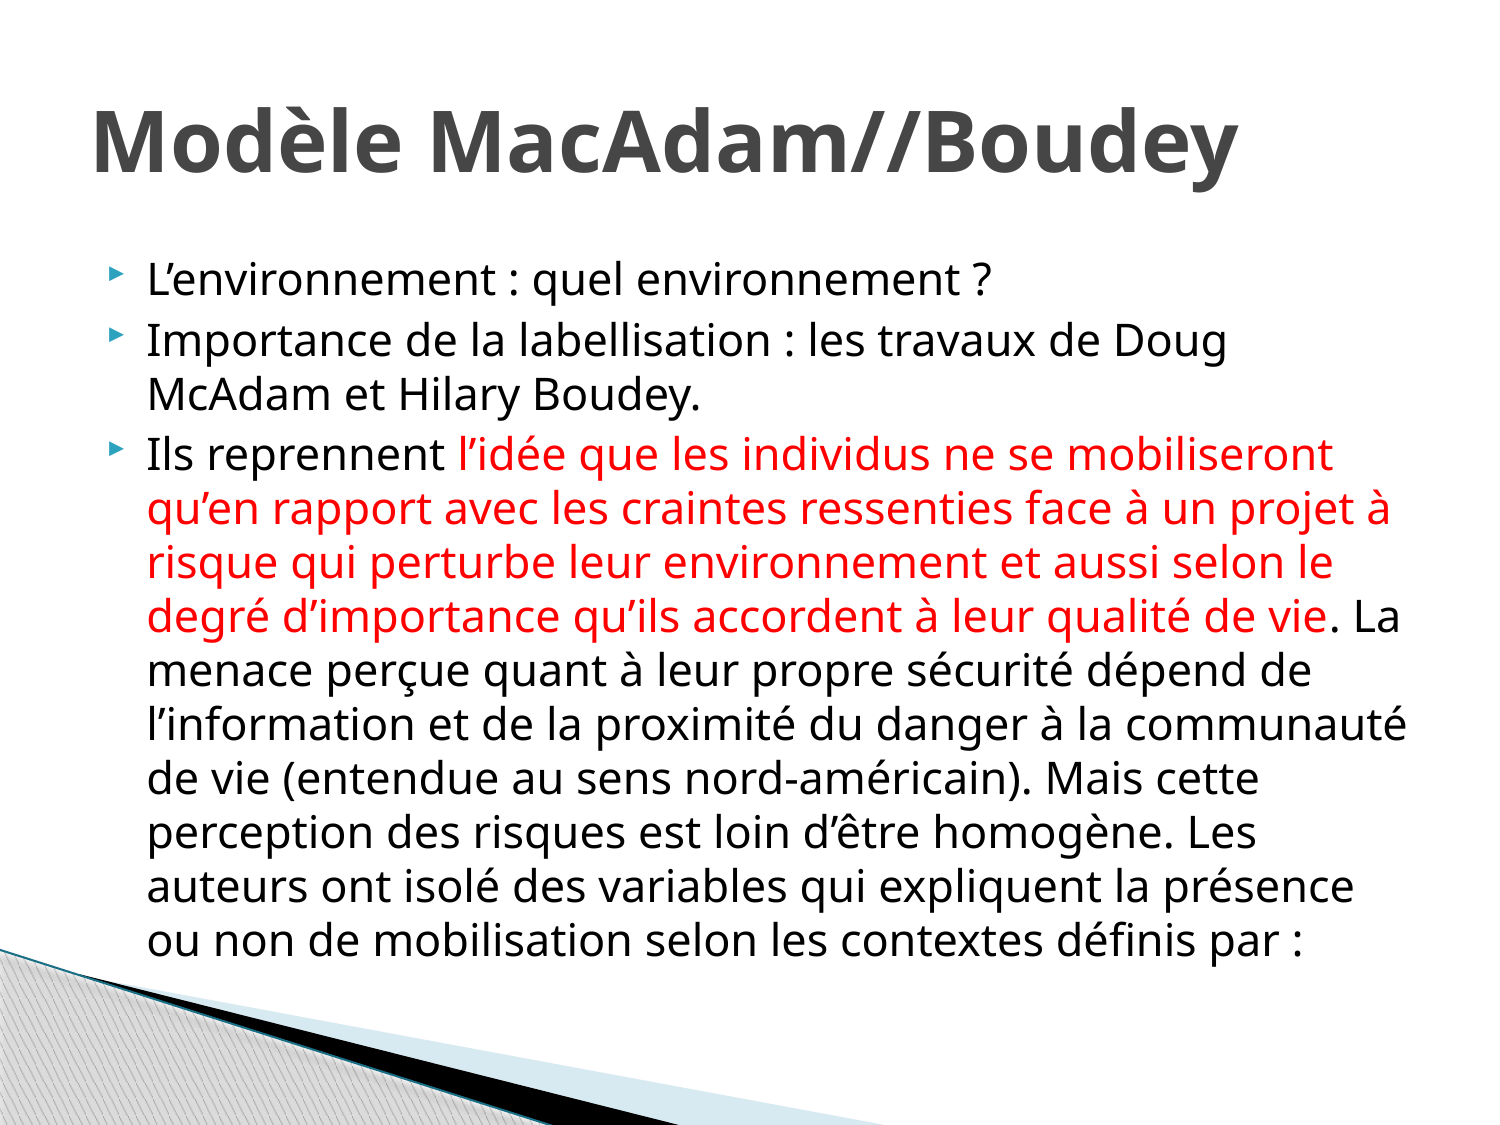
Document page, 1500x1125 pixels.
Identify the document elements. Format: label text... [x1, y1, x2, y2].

list L’environnement : quel environnement ? Importance de la labellisation : les travaux de Doug McAdam et Hilary Boudey. Ils reprennent l’idée que les individus ne se mobiliseront qu’en rapport avec les craintes ressenties face à un projet à risque qui perturbe leur environnement et aussi selon le degré d’importance qu’ils accordent à leur qualité de vie. La menace perçue quant à leur propre sécurité dépend de l’information et de la proximité du danger à la communauté de vie (entendue au sens nord-américain). Mais cette perception des risques est loin d’être homogène. Les auteurs ont isolé des variables qui expliquent la présence ou non de mobilisation selon les contextes définis par : [75, 243, 1425, 986]
title Modèle MacAdam//Boudey [75, 45, 1425, 233]
